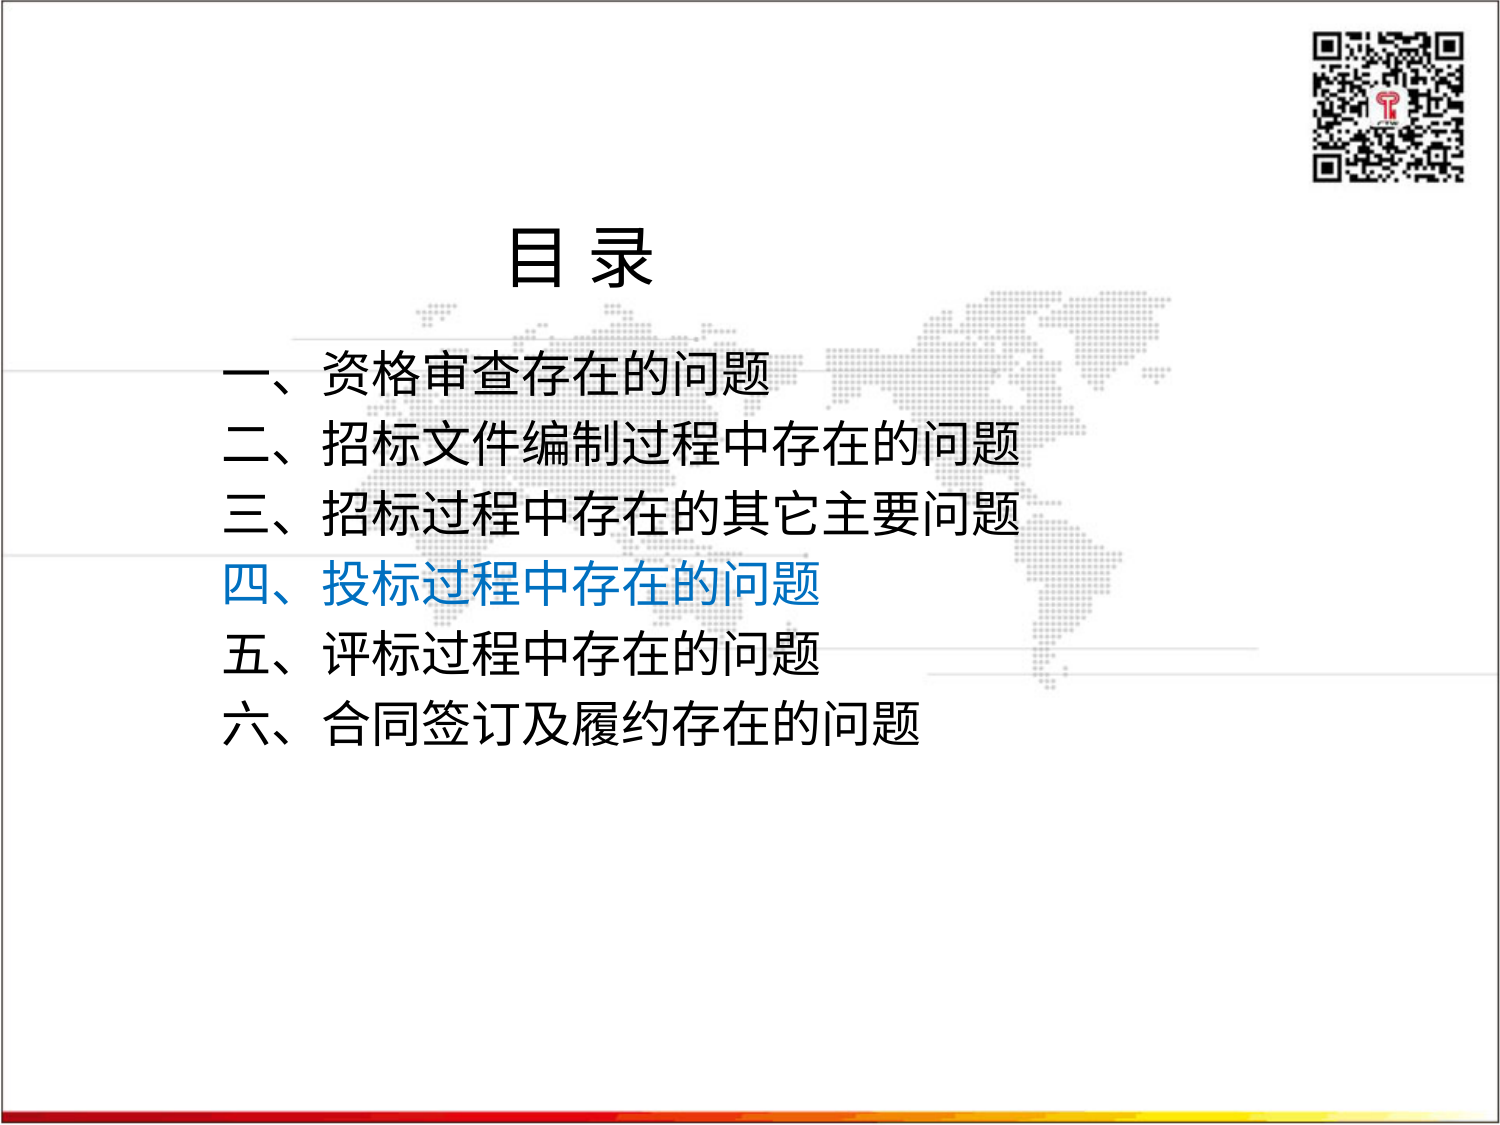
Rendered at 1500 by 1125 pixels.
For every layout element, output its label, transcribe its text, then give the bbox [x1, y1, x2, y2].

picture [0, 0, 1500, 1125]
list 一、资格审查存在的问题 二、招标文件编制过程中存在的问题 三、招标过程中存在的其它主要问题 四、投标过程中存在的问题 五、评标过程中存在的问题 六、合同签订及履约存在的问题 [206, 255, 1093, 1030]
title 目 录 [487, 195, 812, 255]
